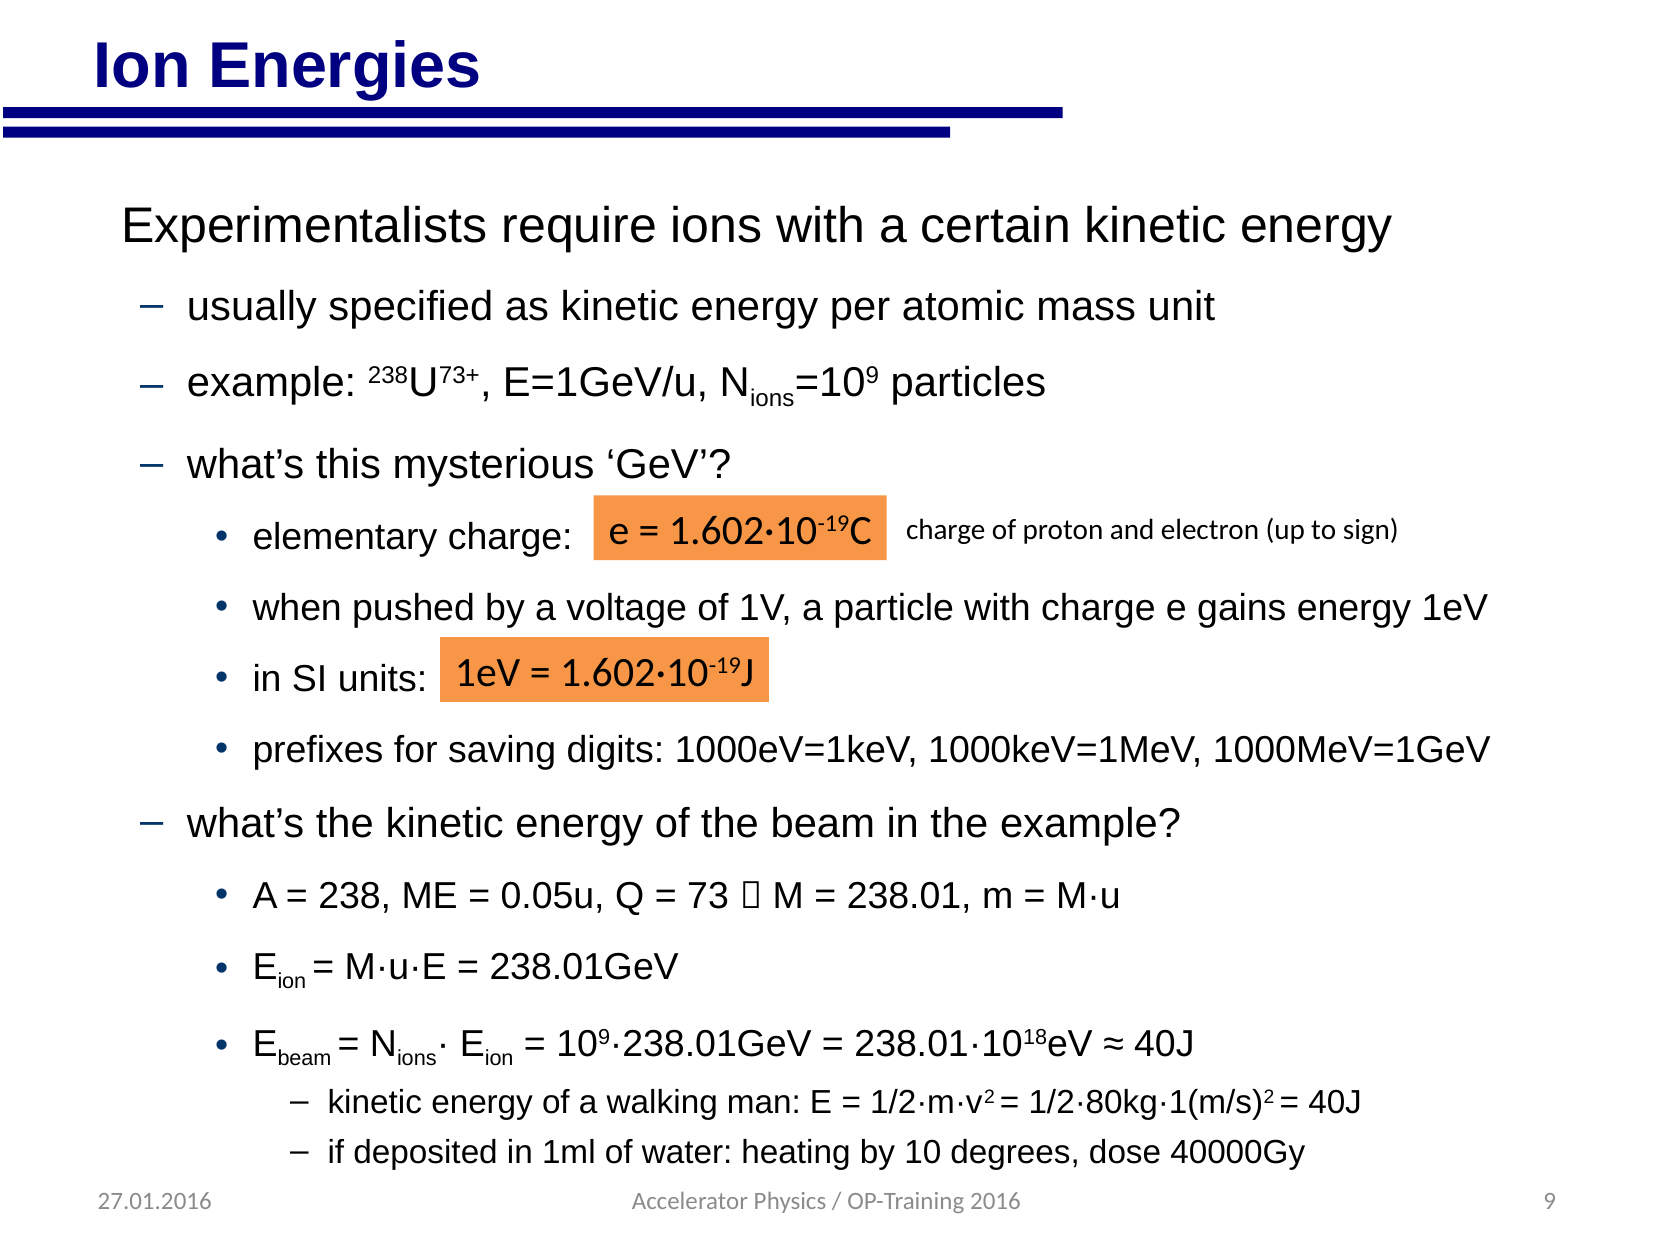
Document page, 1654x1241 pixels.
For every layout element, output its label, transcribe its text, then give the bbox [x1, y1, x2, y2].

slide_number 9 [1185, 1183, 1572, 1216]
footer Accelerator Physics / OP-Training 2016 [565, 1183, 1089, 1216]
list Experimentalists require ions with a certain kinetic energy usually specified as kinetic energy per atomic mass unit example: 238U73+, E=1GeV/u, Nions=109 particles what’s this mysterious ‘GeV’? elementary charge: when pushed by a voltage of 1V, a particle with charge e gains energy 1eV in SI units: prefixes for saving digits: 1000eV=1keV, 1000keV=1MeV, 1000MeV=1GeV what’s the kinetic energy of the beam in the example? A = 238, ME = 0.05u, Q = 73  M = 238.01, m = M·u Eion = M·u·E = 238.01GeV Ebeam = Nions· Eion = 109·238.01GeV = 238.01·1018eV ≈ 40J kinetic energy of a walking man: E = 1/2·m·v2 = 1/2·80kg·1(m/s)2 = 40J if deposited in 1ml of water: heating by 10 degrees, dose 40000Gy [65, 192, 1628, 1176]
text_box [590, 495, 1418, 562]
title Ion Energies [70, 0, 1229, 124]
text_box 1eV = 1.602·10-19J [440, 637, 769, 702]
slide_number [82, 1183, 469, 1216]
